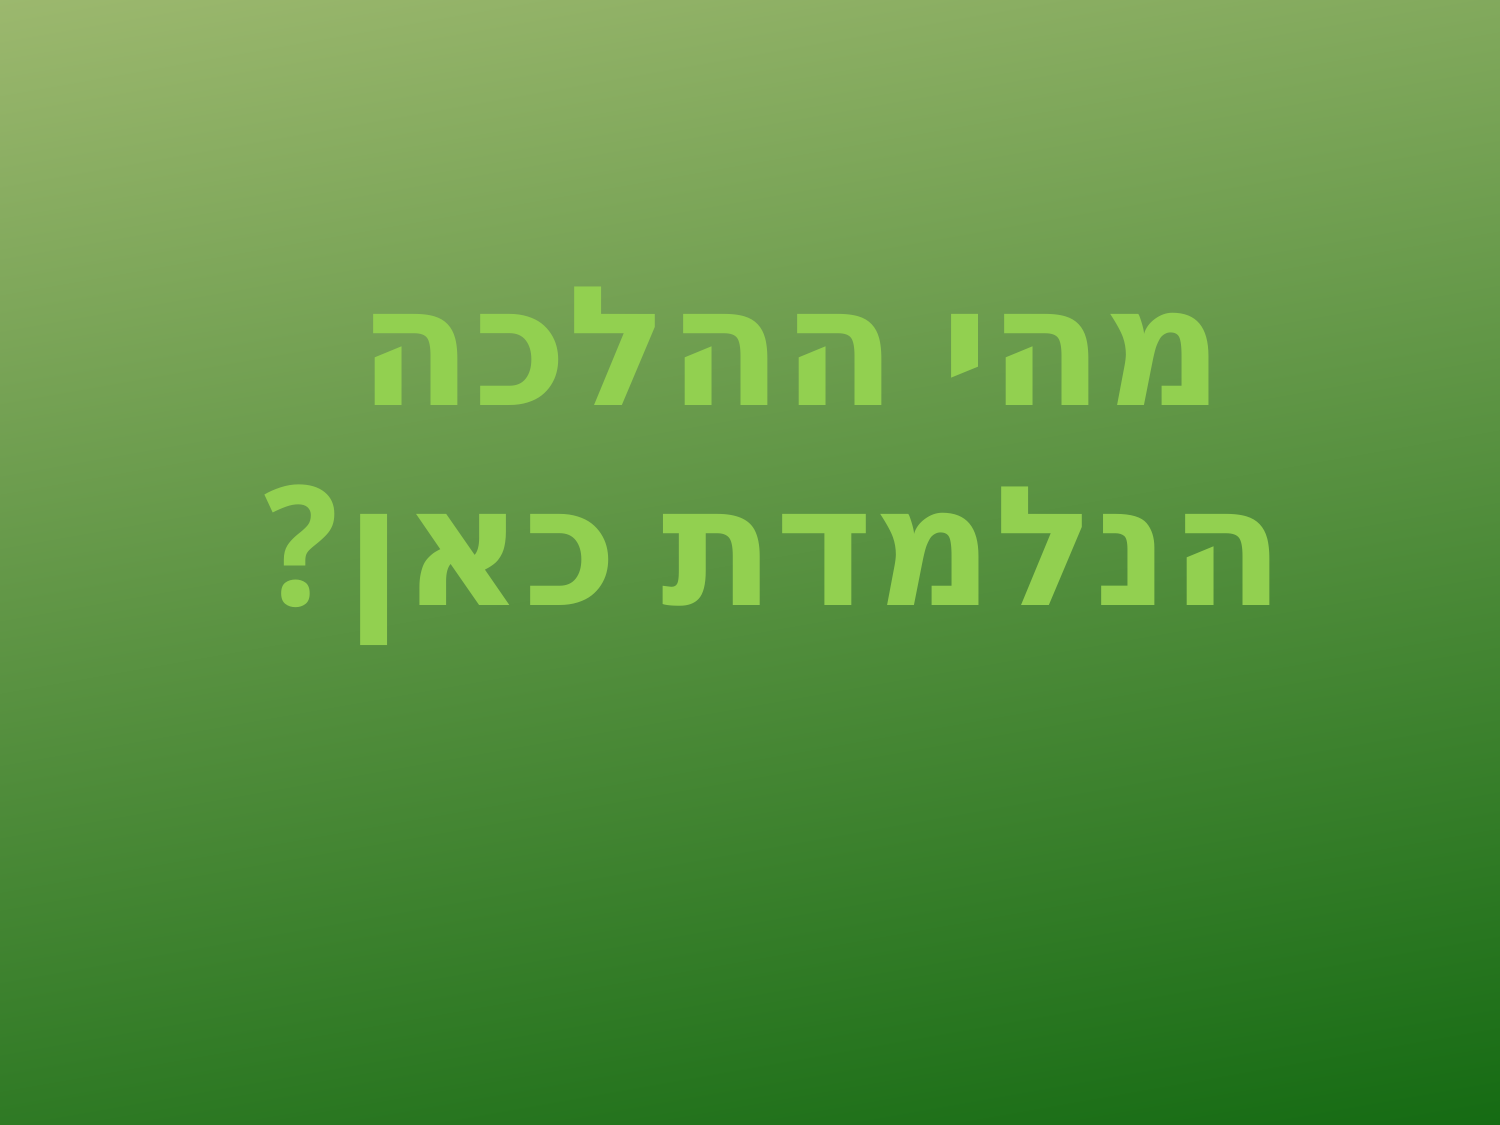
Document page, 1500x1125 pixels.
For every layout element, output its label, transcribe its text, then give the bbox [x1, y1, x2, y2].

text_box מהי ההלכה הנלמדת כאן? [239, 231, 1301, 647]
